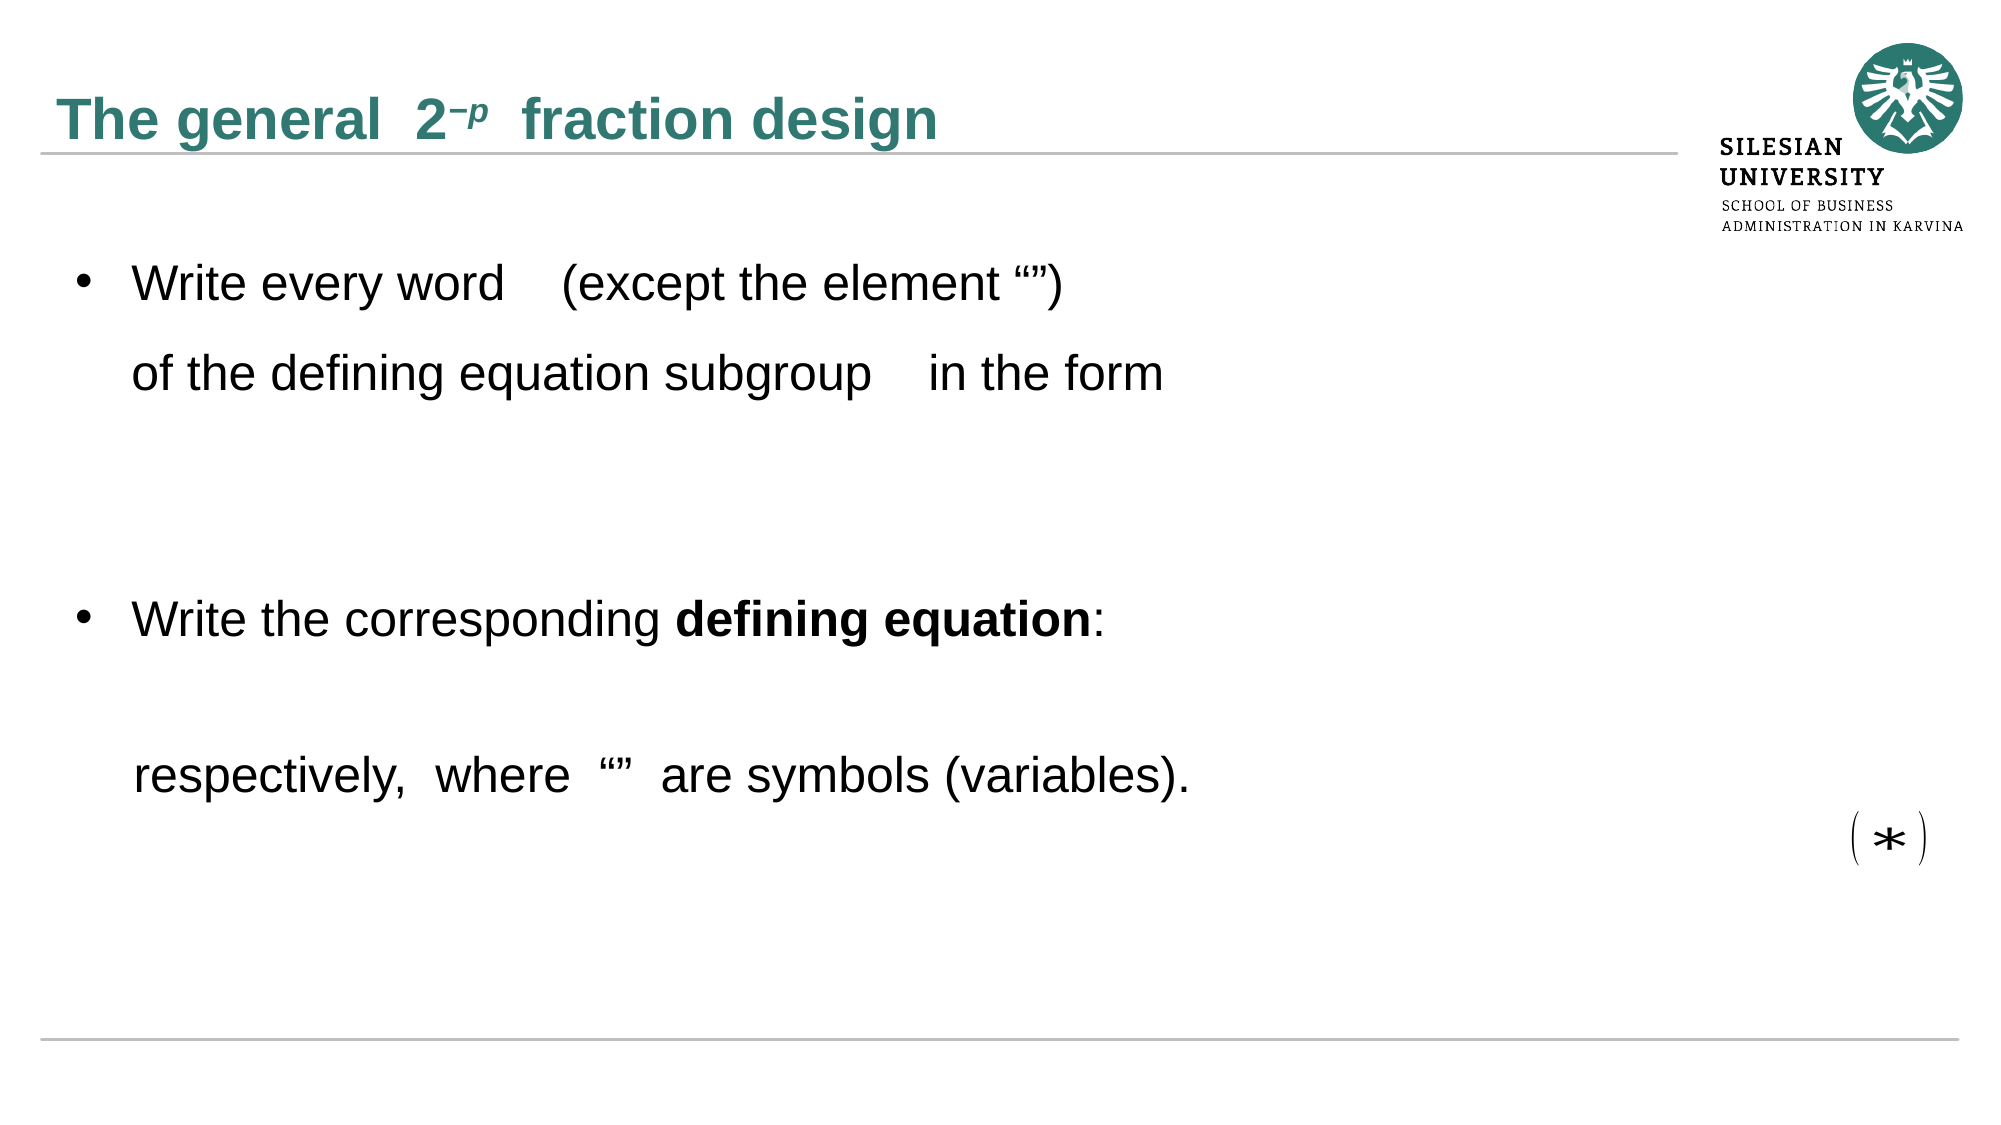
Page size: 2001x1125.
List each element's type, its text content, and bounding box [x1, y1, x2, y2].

title The general 2−p fraction design [41, 73, 1636, 150]
picture [1720, 43, 1963, 231]
